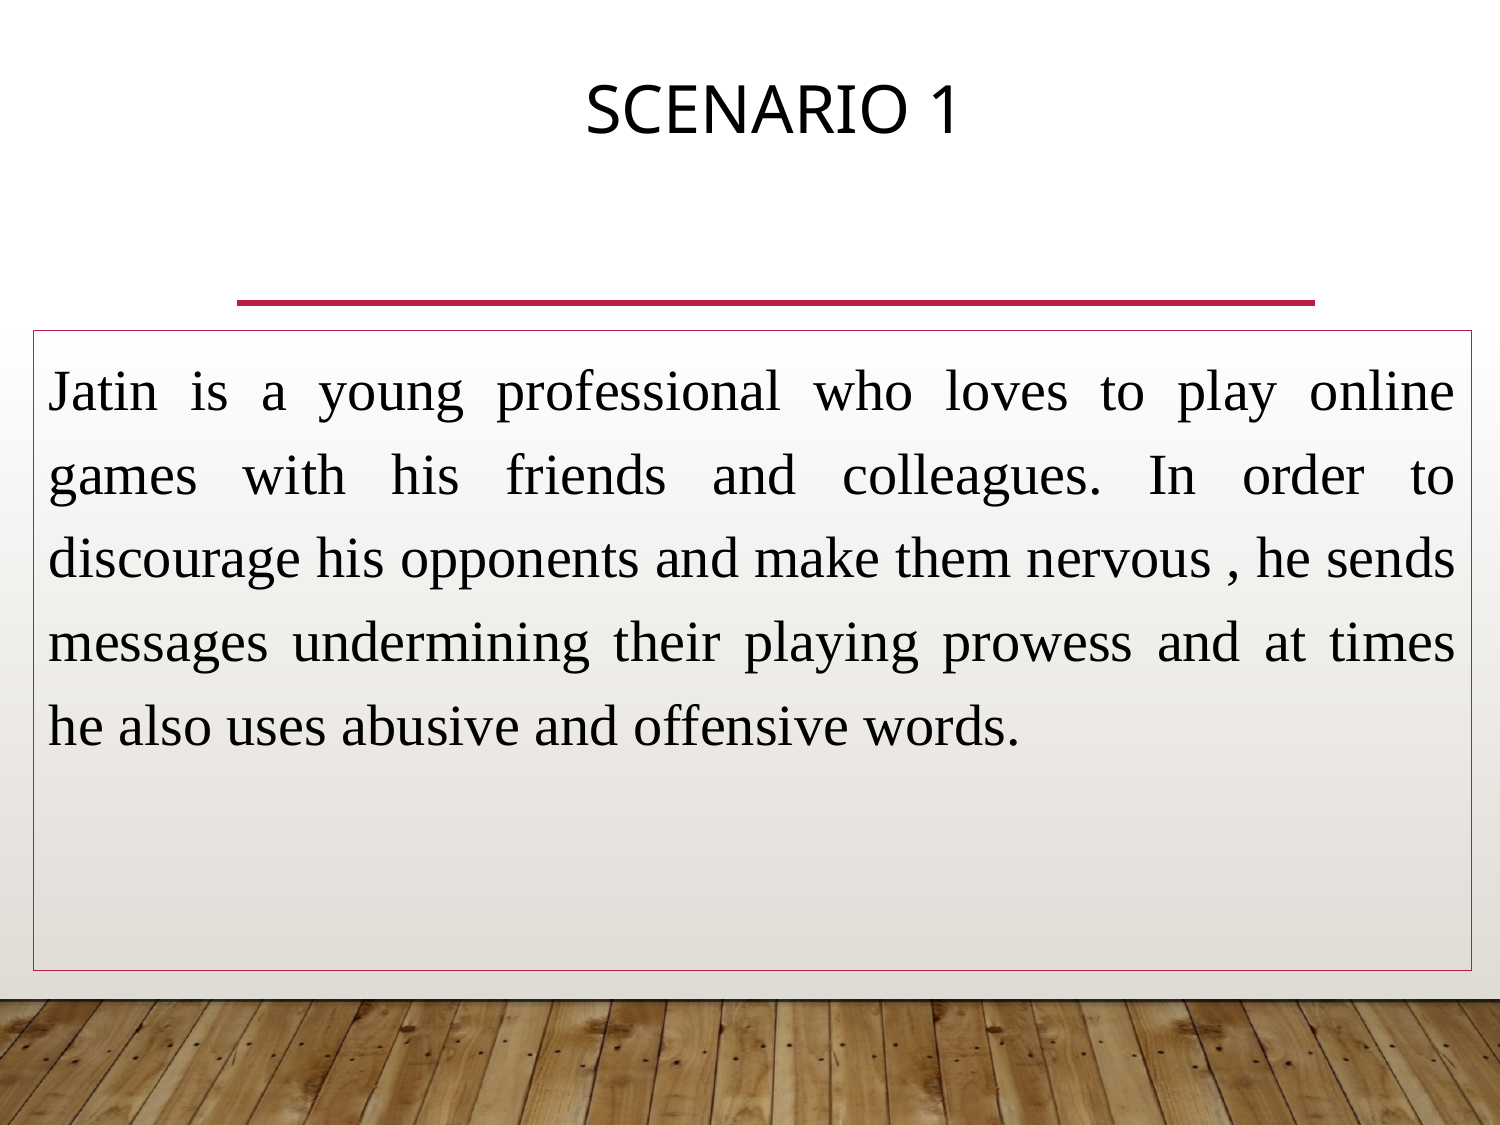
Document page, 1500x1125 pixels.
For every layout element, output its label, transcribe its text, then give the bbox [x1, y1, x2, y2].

title Scenario 1 [236, 68, 1315, 241]
list Jatin is a young professional who loves to play online games with his friends and colleagues. In order to discourage his opponents and make them nervous , he sends messages undermining their playing prowess and at times he also uses abusive and offensive words. [33, 330, 1472, 971]
picture [0, 999, 1500, 1125]
